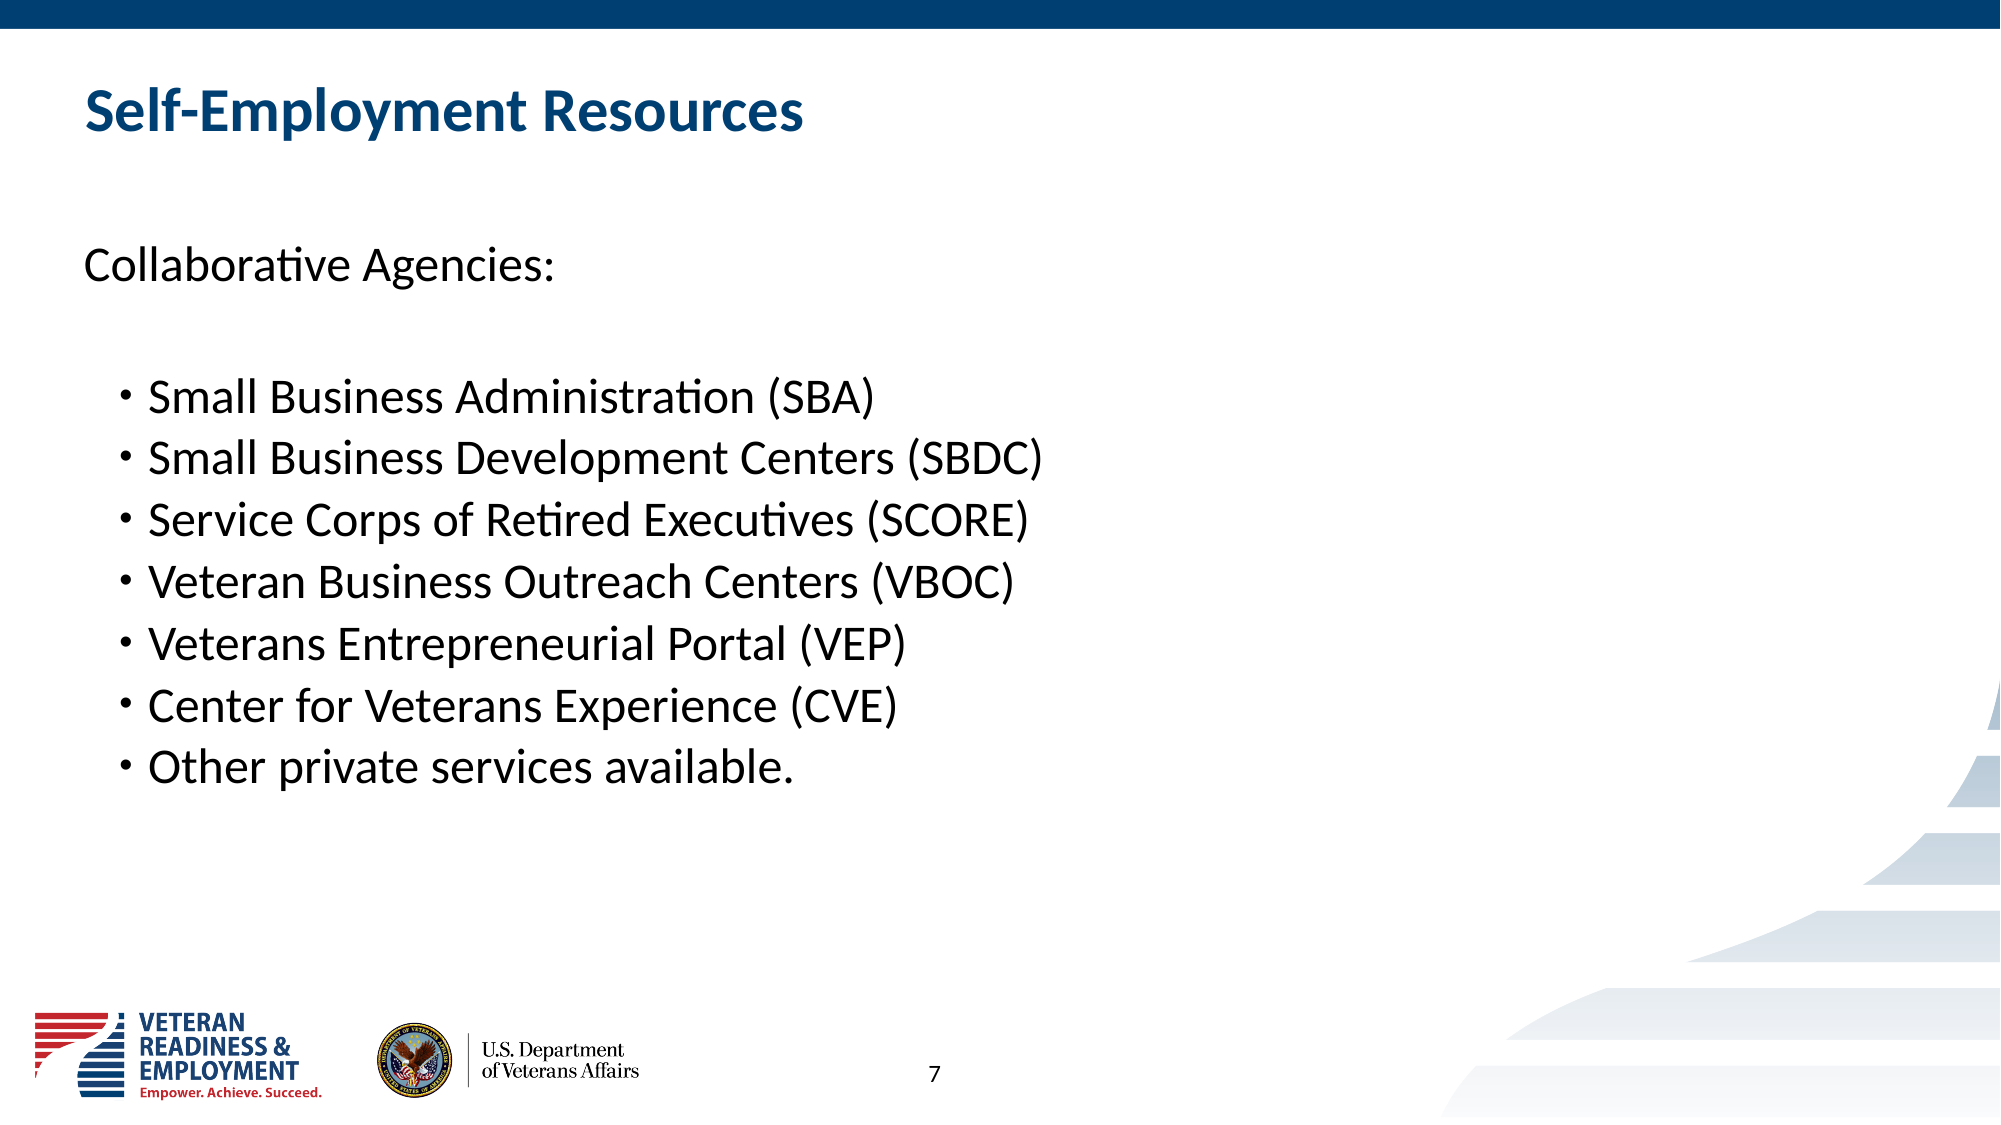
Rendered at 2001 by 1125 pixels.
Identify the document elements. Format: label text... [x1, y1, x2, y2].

title Self-Employment Resources [68, 47, 1664, 176]
picture [0, 0, 2000, 1125]
slide_number 7 [878, 1042, 992, 1103]
list Collaborative Agencies: Small Business Administration (SBA) Small Business Development Centers (SBDC) Service Corps of Retired Executives (SCORE) Veteran Business Outreach Centers (VBOC) Veterans Entrepreneurial Portal (VEP) Center for Veterans Experience (CVE) Other private services available. [68, 231, 1794, 1014]
